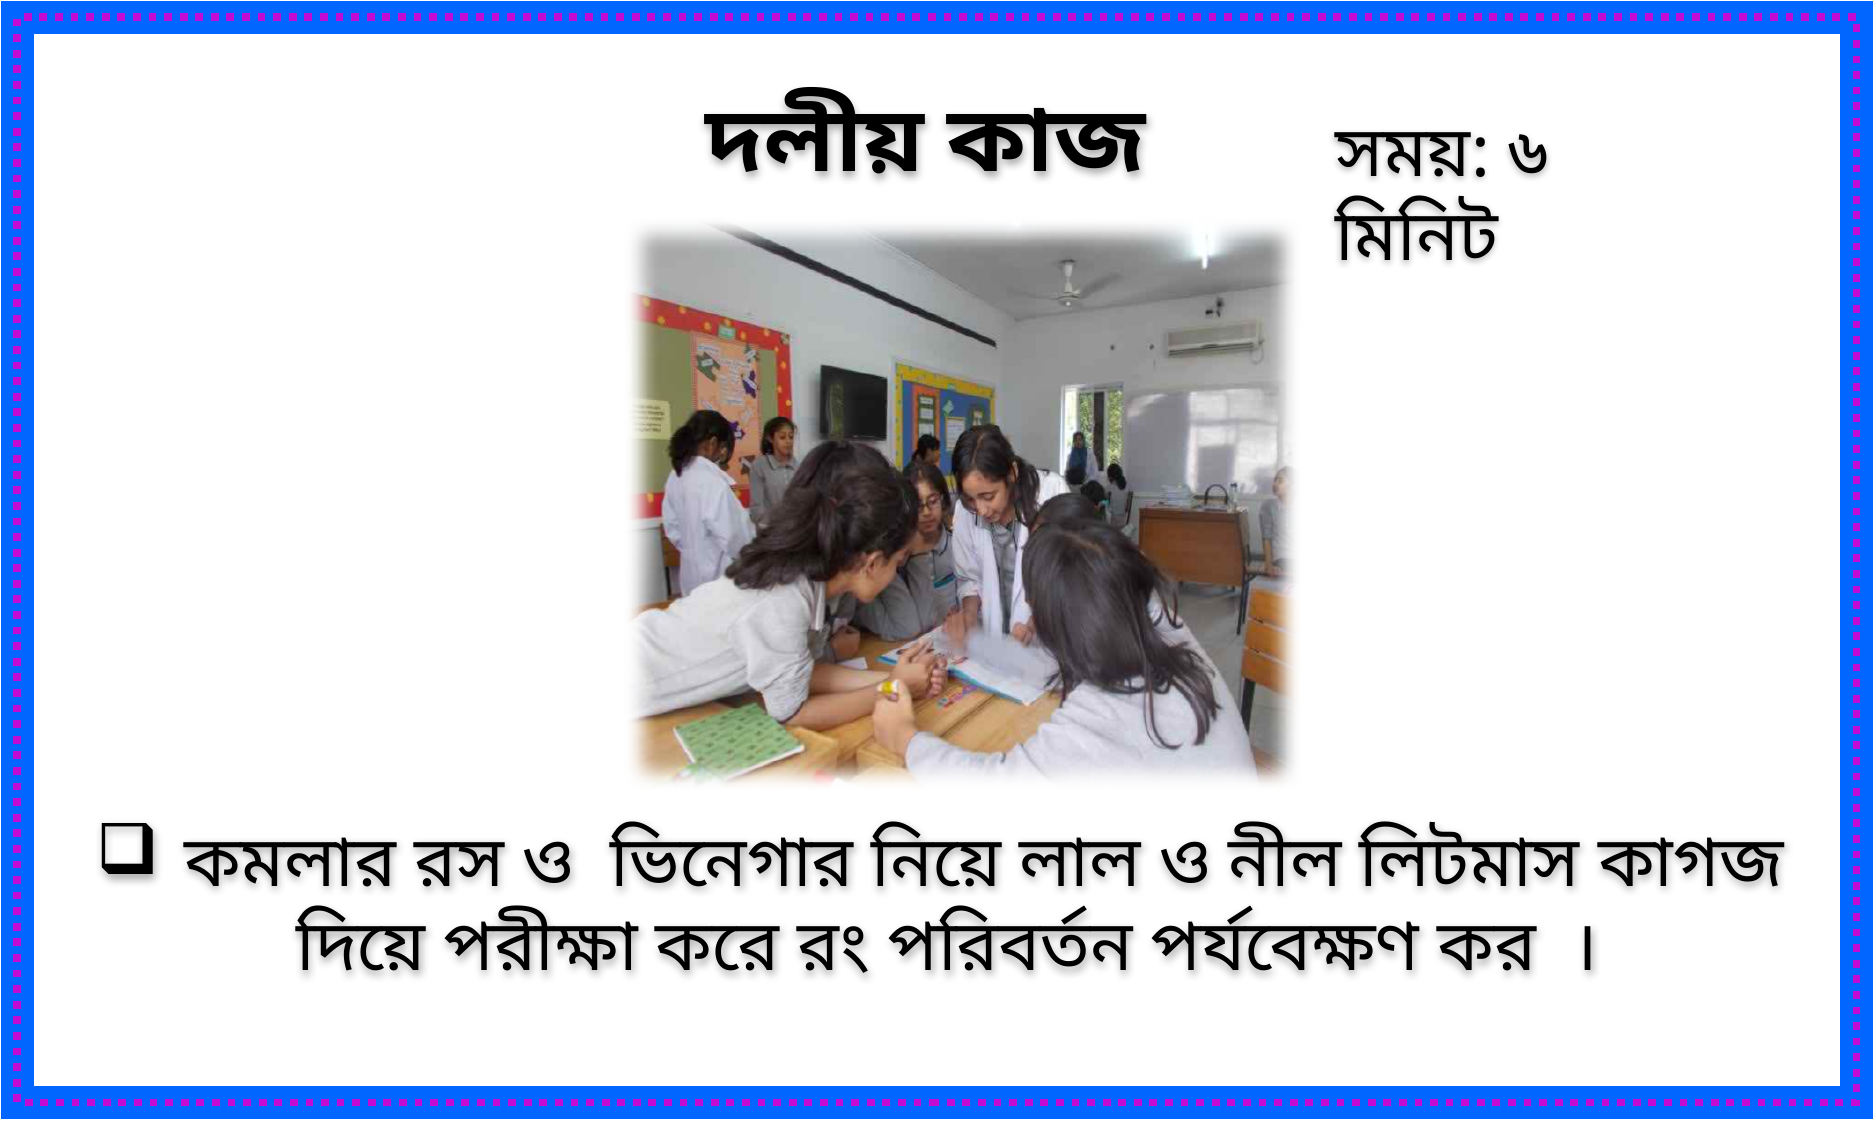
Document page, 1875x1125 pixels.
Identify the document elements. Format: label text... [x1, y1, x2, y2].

picture [624, 217, 1301, 790]
text_box দলীয় কাজ [76, 72, 1799, 198]
text_box কমলার রস ও ভিনেগার নিয়ে লাল ও নীল লিটমাস কাগজ দিয়ে পরীক্ষা করে রং পরিবর্তন পর্যবেক্ষণ কর । [33, 808, 1847, 993]
text_box সময়: ৬ মিনিট [1320, 98, 1731, 282]
